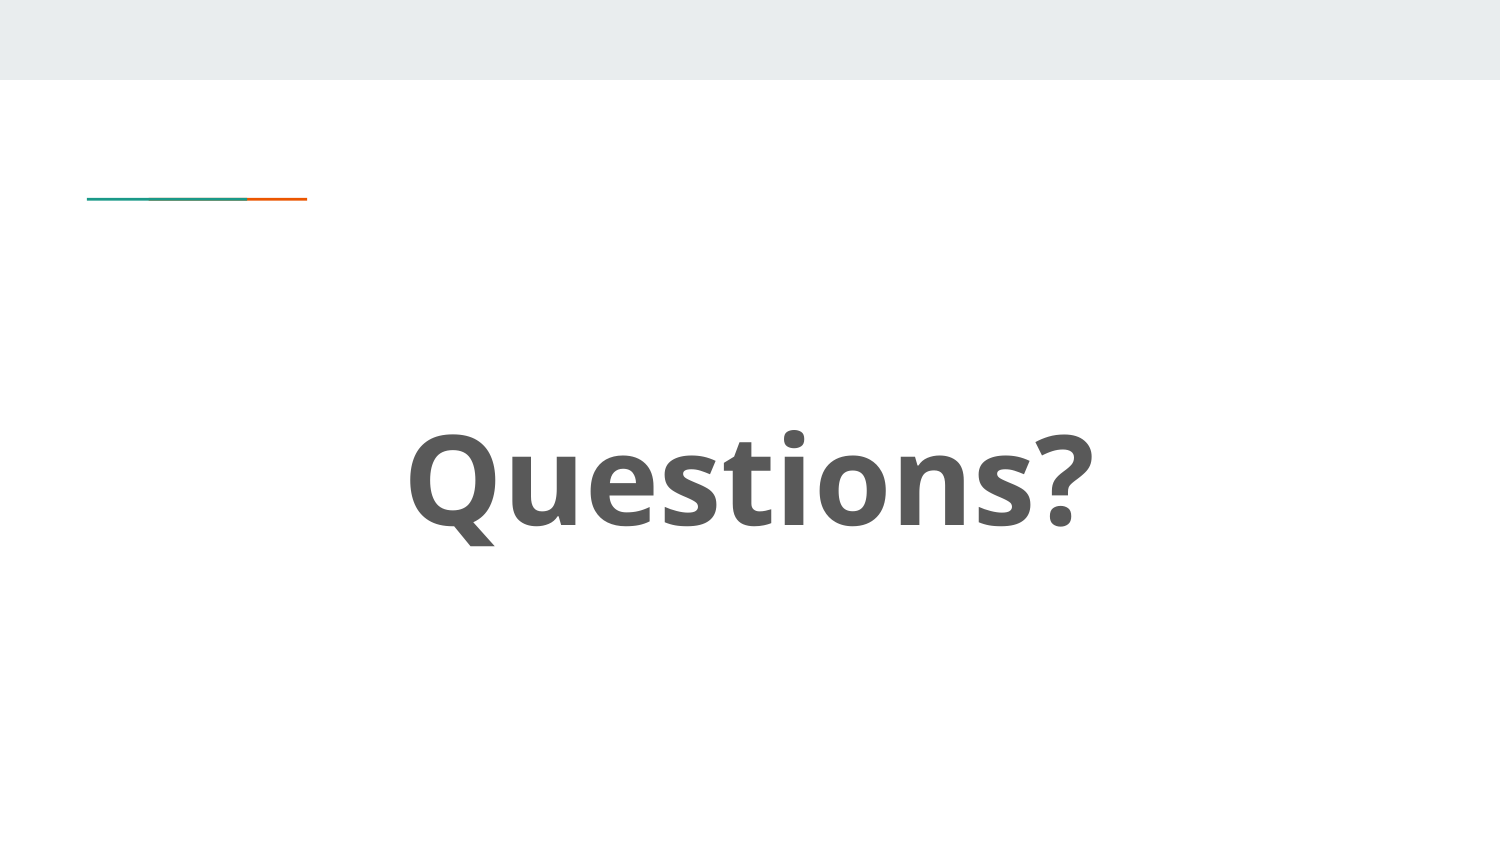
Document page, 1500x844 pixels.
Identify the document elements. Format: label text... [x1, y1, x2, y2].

list Questions? [119, 278, 1381, 650]
